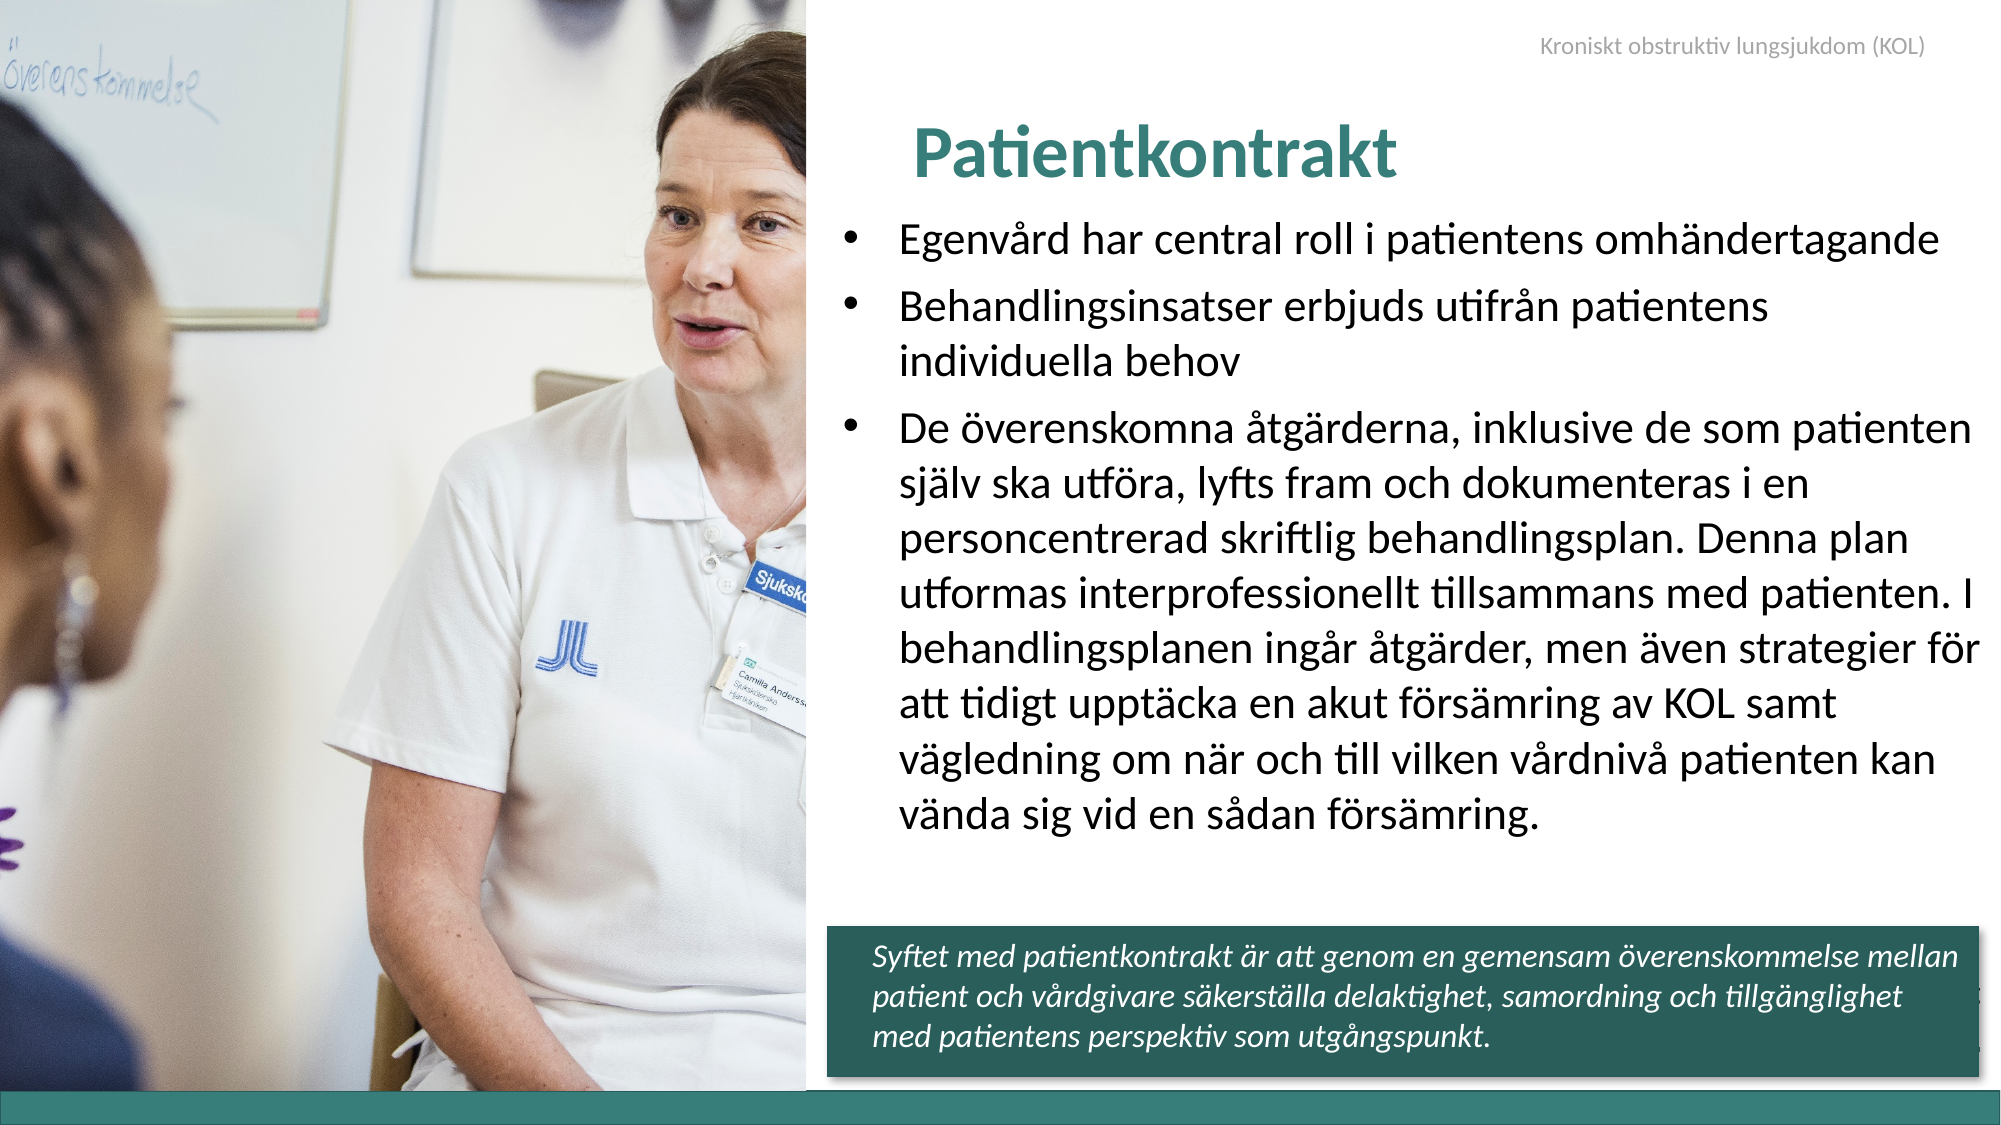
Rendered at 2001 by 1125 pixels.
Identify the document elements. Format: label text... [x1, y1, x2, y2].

text_box Kroniskt obstruktiv lungsjukdom (KOL) [1525, 22, 1945, 67]
list Egenvård har central roll i patientens omhändertagande Behandlingsinsatser erbjuds utifrån patientens individuella behov De överenskomna åtgärderna, inklusive de som patienten själv ska utföra, lyfts fram och dokumenteras i en personcentrerad skriftlig behandlingsplan. Denna plan utformas interprofessionellt tillsammans med patienten. I behandlingsplanen ingår åtgärder, men även strategier för att tidigt upptäcka en akut försämring av KOL samt vägledning om när och till vilken vårdnivå patienten kan vända sig vid en sådan försämring. [828, 201, 2000, 888]
picture [0, 0, 807, 1091]
title Patientkontrakt [898, 101, 1463, 201]
text_box Syftet med patientkontrakt är att genom en gemensam överenskommelse mellan patient och vårdgivare säkerställa delaktighet, samordning och tillgänglighet med patientens perspektiv som utgångspunkt. [827, 926, 1979, 1077]
